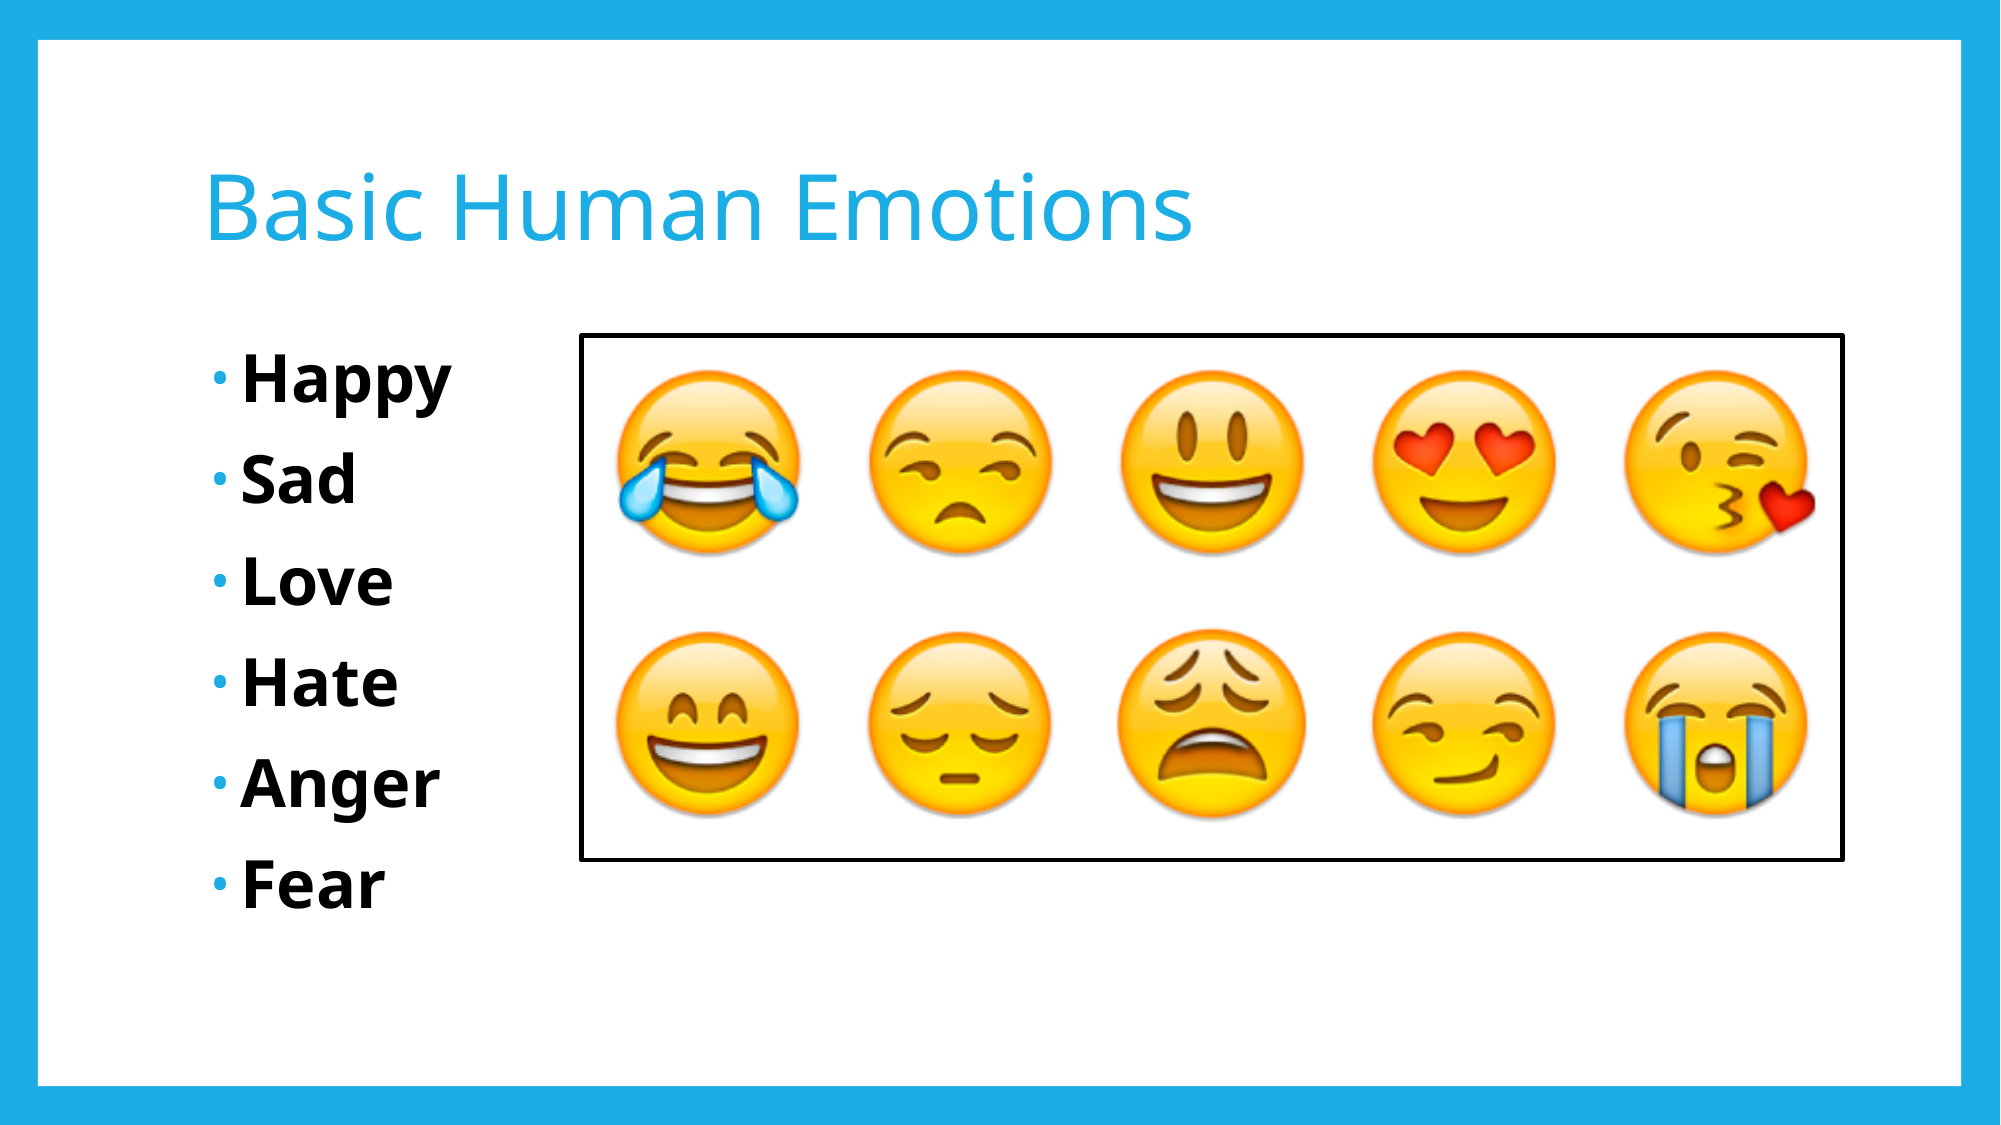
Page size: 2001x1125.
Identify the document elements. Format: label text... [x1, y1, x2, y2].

picture [583, 337, 1841, 859]
list Happy Sad Love Hate Anger Fear [187, 337, 1808, 1000]
title Basic Human Emotions [187, 99, 1808, 323]
